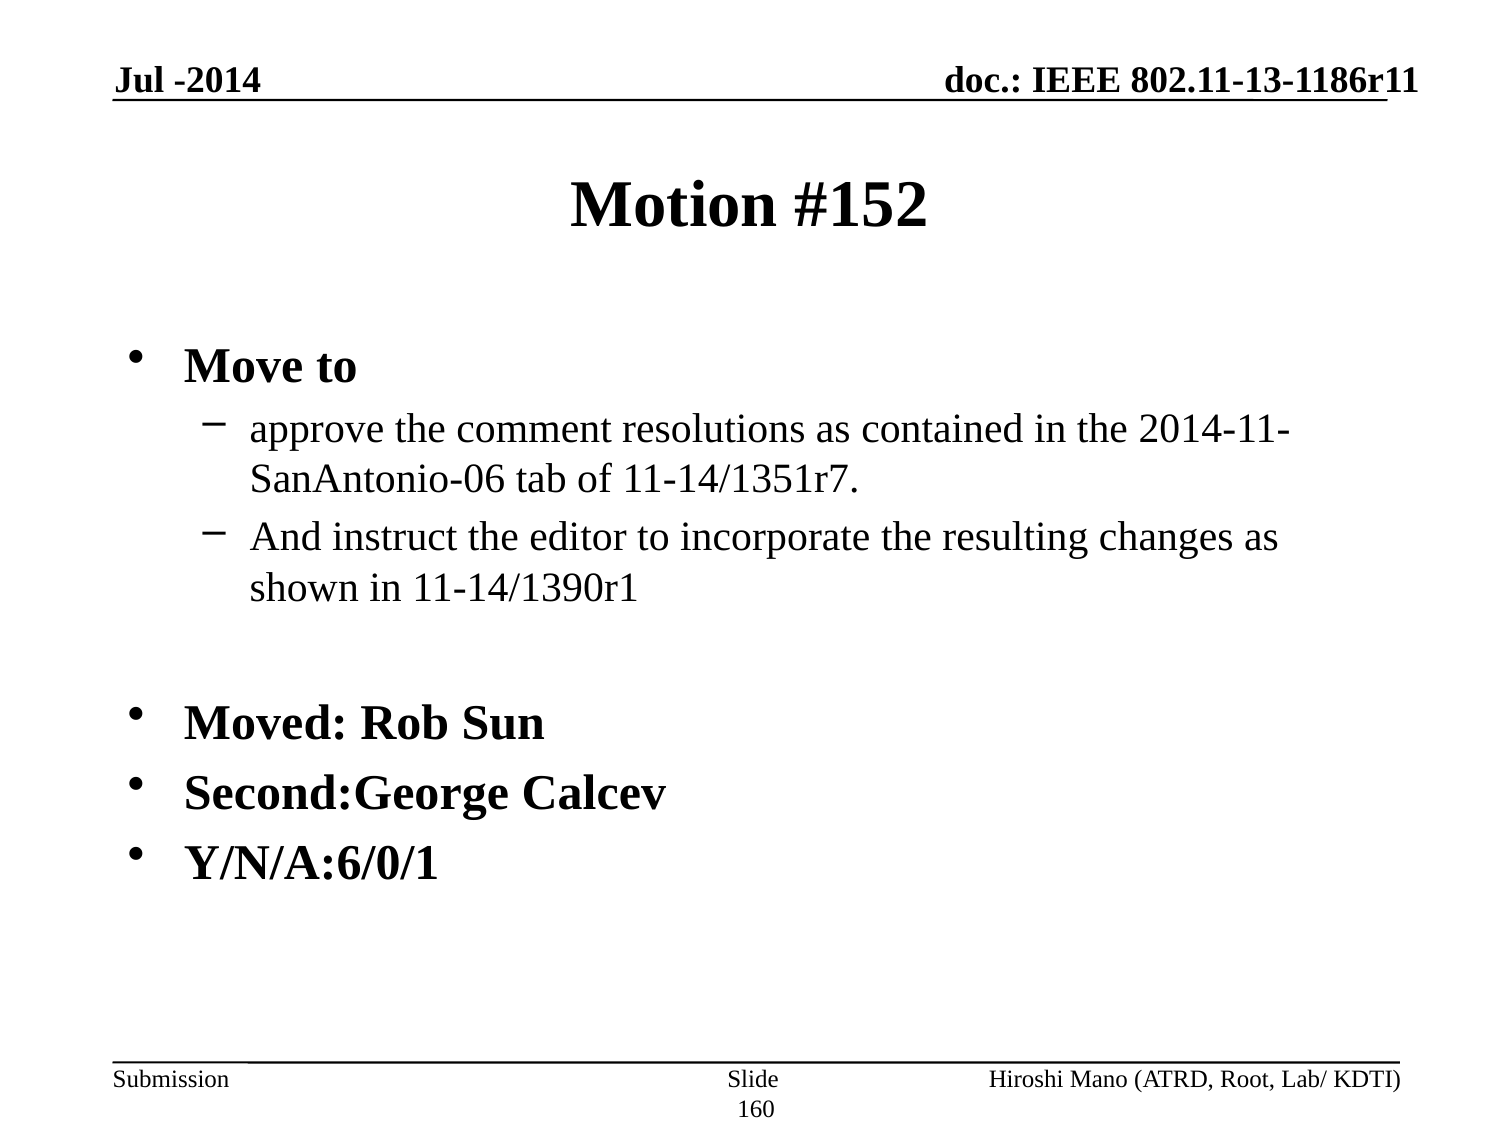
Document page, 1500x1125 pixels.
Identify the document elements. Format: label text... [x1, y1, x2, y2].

footer Hiroshi Mano (ATRD, Root, Lab/ KDTI) [984, 1061, 1402, 1093]
title Motion #152 [112, 112, 1388, 288]
slide_number Jul -2014 [114, 54, 280, 101]
slide_number Slide 160 [712, 1061, 800, 1093]
list Move to approve the comment resolutions as contained in the 2014-11-SanAntonio-06 tab of 11-14/1351r7. And instruct the editor to incorporate the resulting changes as shown in 11-14/1390r1 Moved: Rob Sun Second:George Calcev Y/N/A:6/0/1 [112, 324, 1388, 1001]
